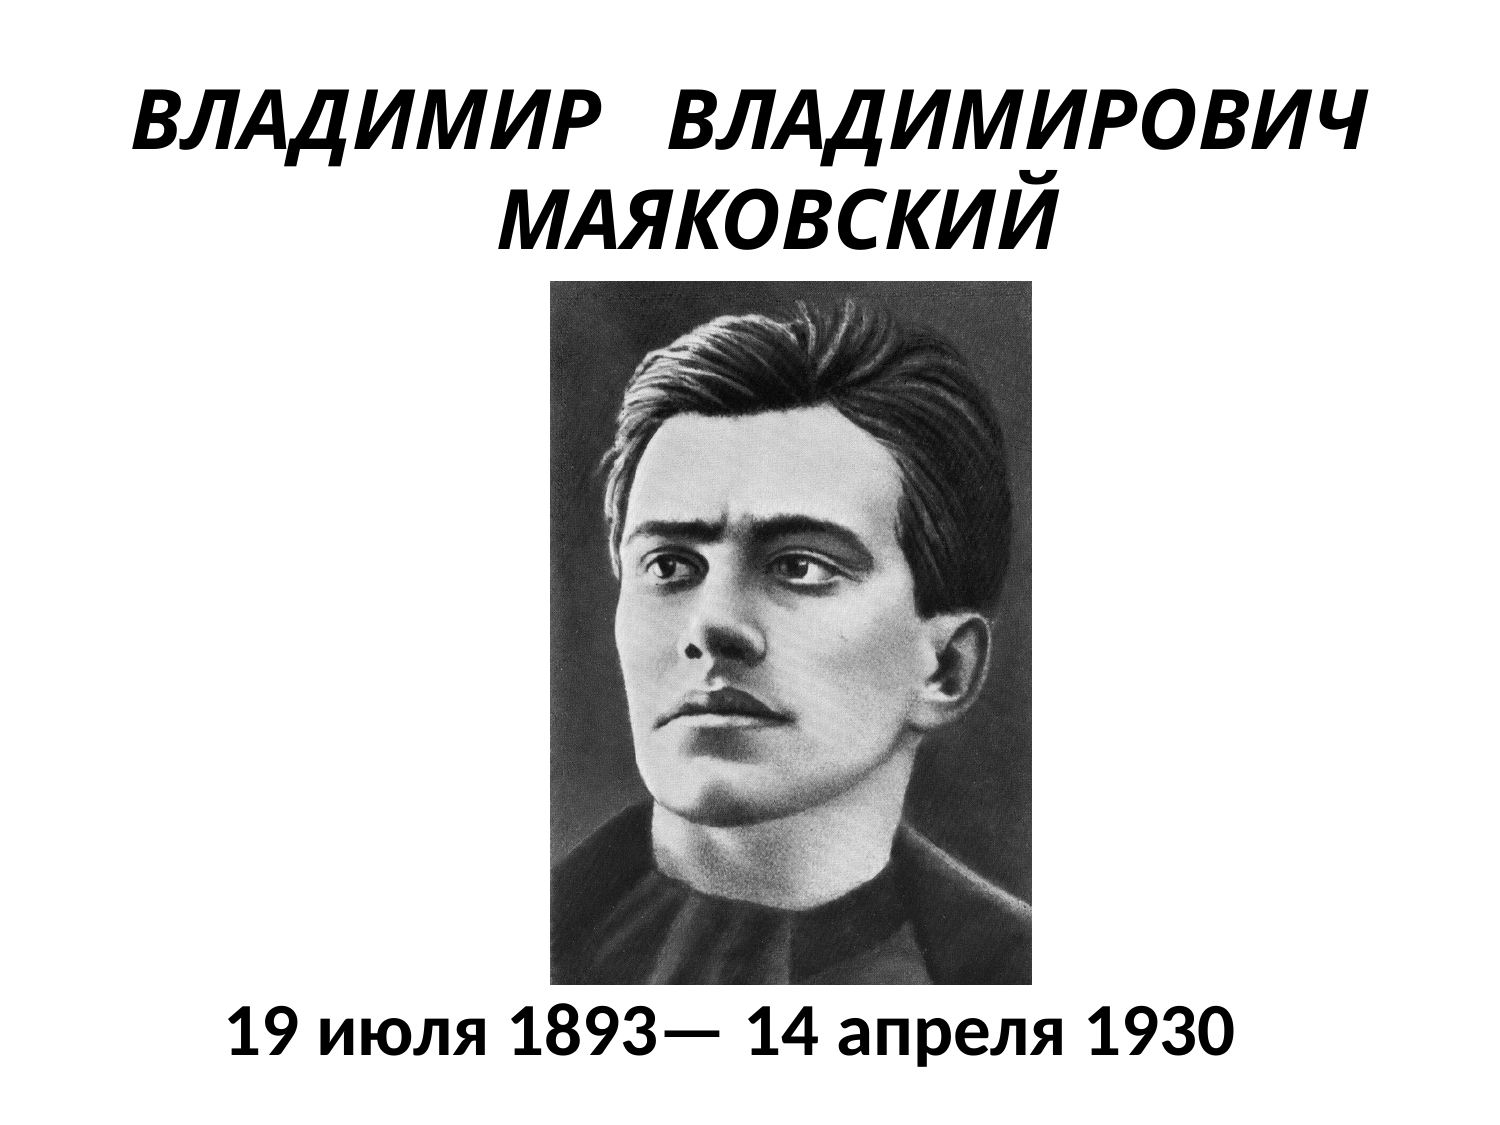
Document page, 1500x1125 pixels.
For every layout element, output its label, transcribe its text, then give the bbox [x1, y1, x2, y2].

text_box 19 июля 1893— 14 апреля 1930 [46, 972, 1430, 1078]
list ВЛАДИМИР ВЛАДИМИРОВИЧ МАЯКОВСКИЙ [75, 58, 1425, 972]
picture [550, 280, 1032, 985]
